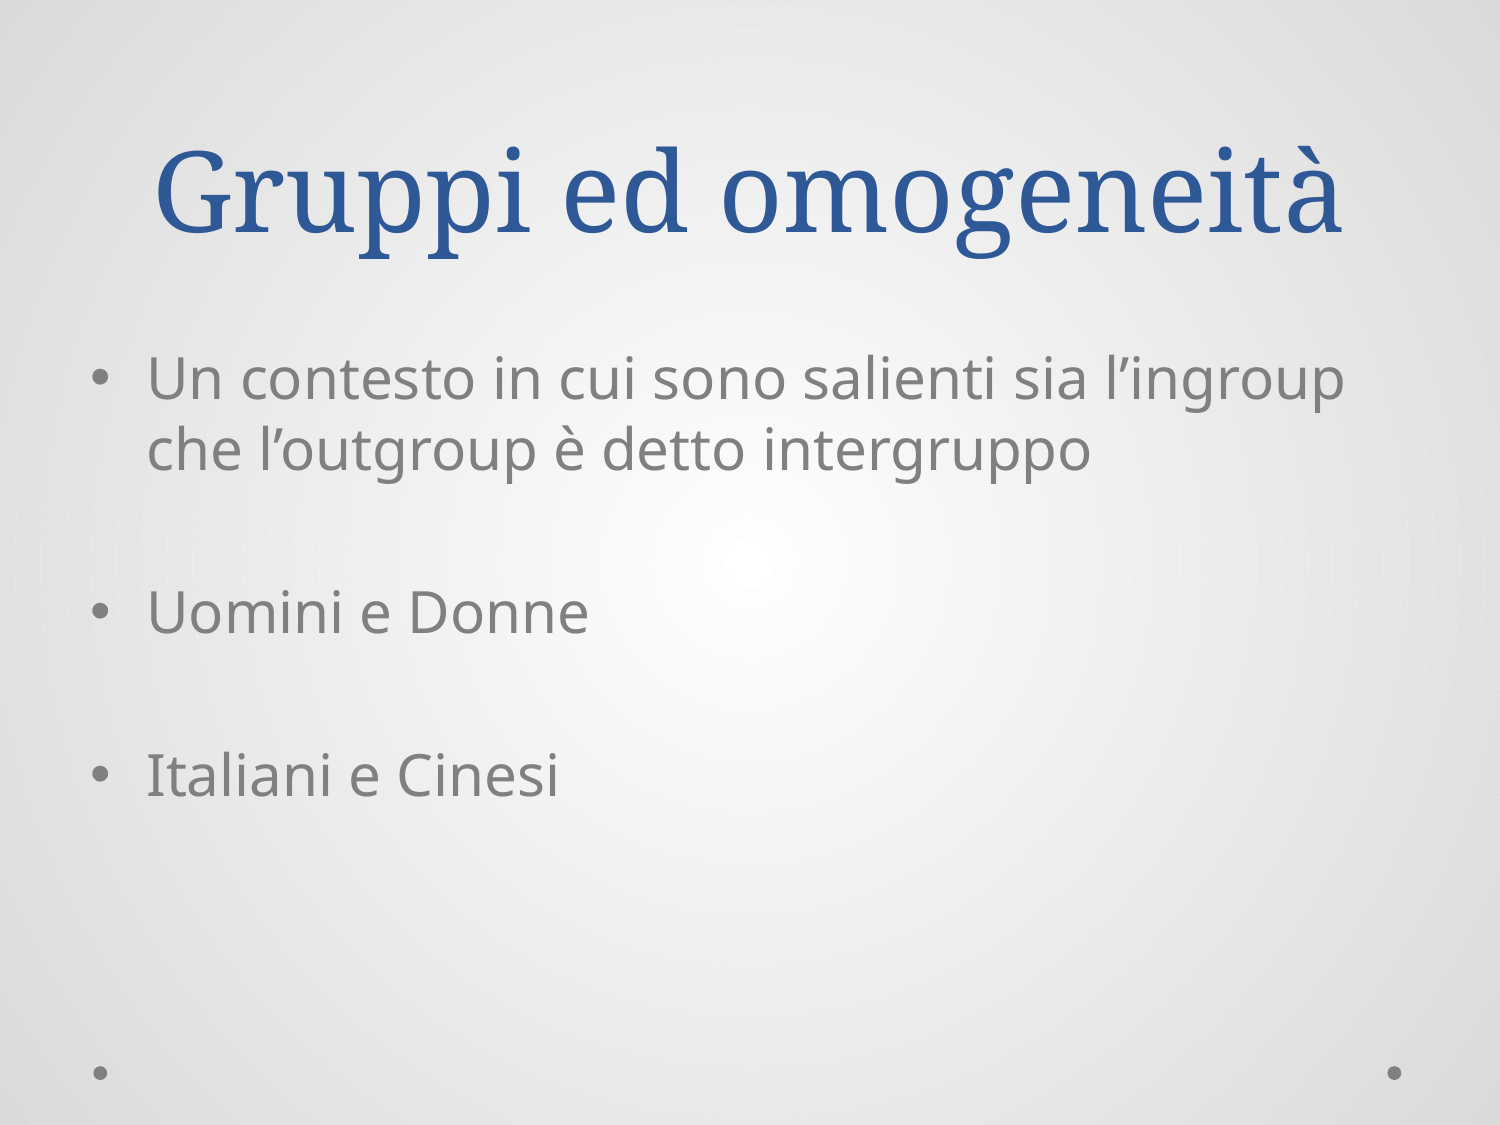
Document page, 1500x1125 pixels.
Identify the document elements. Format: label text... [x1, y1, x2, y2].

list Un contesto in cui sono salienti sia l’ingroup che l’outgroup è detto intergruppo Uomini e Donne Italiani e Cinesi [75, 262, 1425, 1005]
title Gruppi ed omogeneità [75, 0, 1425, 262]
